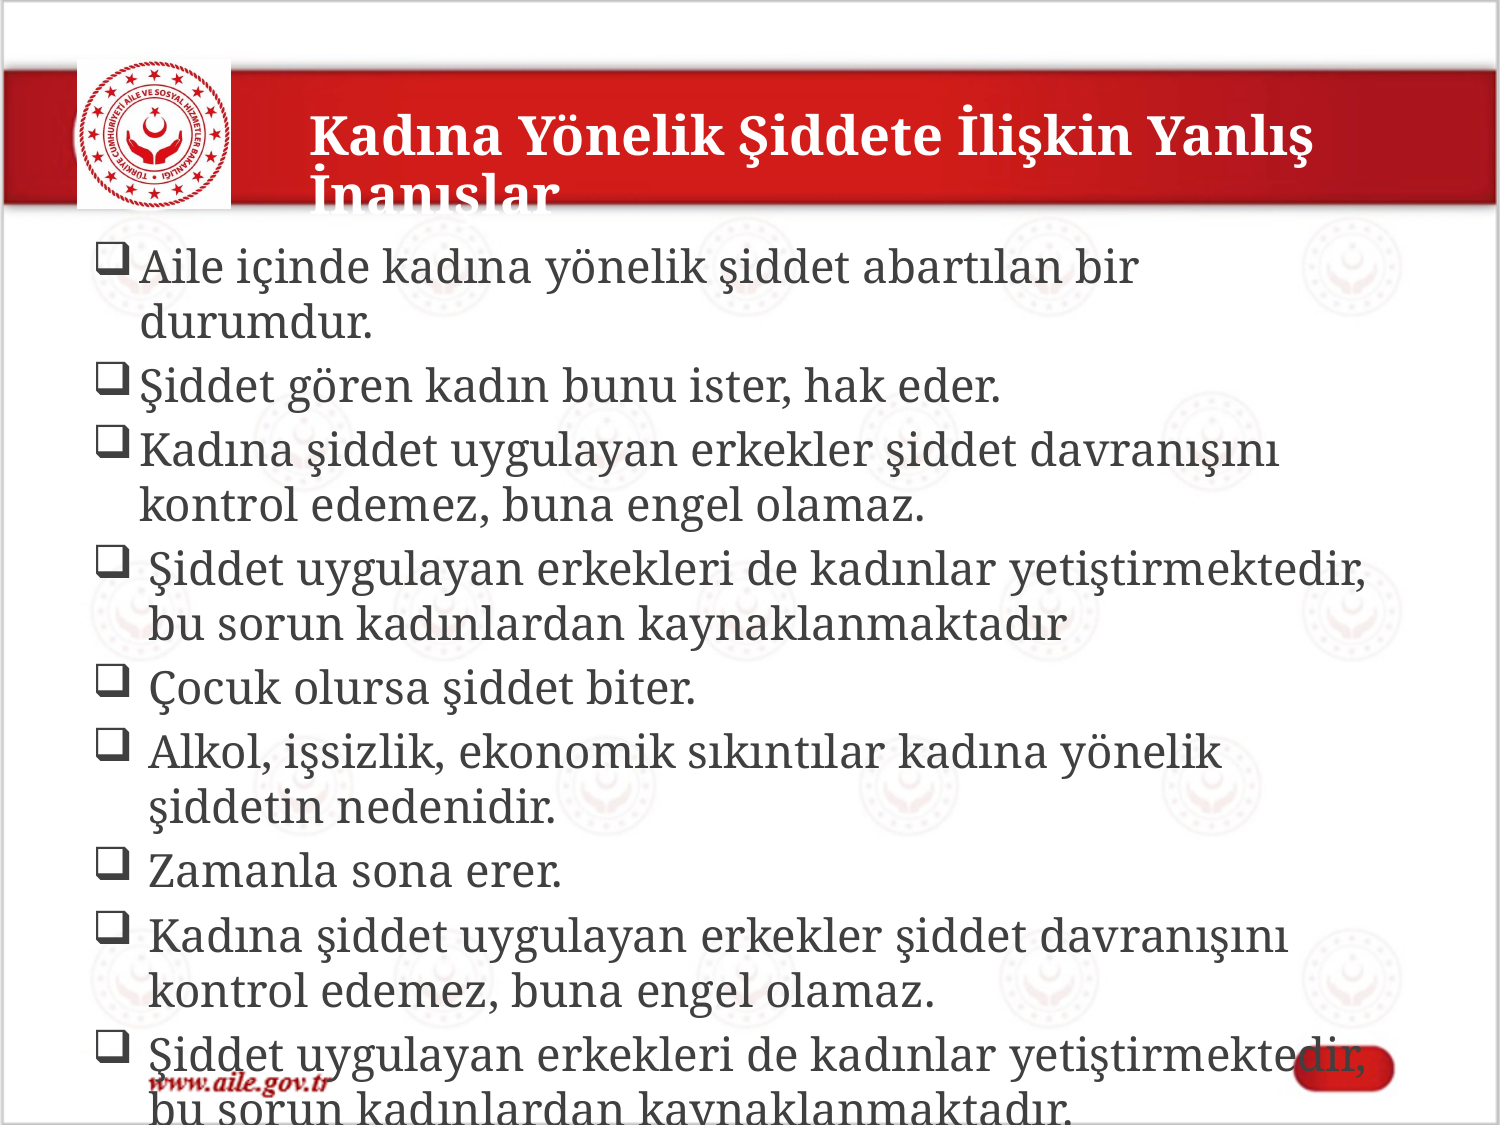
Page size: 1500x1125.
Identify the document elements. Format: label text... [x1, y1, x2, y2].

text_box Aile içinde kadına yönelik şiddet abartılan bir durumdur. Şiddet gören kadın bunu ister, hak eder. Kadına şiddet uygulayan erkekler şiddet davranışını kontrol edemez, buna engel olamaz. Şiddet uygulayan erkekleri de kadınlar yetiştirmektedir, bu sorun kadınlardan kaynaklanmaktadır Çocuk olursa şiddet biter. Alkol, işsizlik, ekonomik sıkıntılar kadına yönelik şiddetin nedenidir. Zamanla sona erer. Kadına şiddet uygulayan erkekler şiddet davranışını kontrol edemez, buna engel olamaz. Şiddet uygulayan erkekleri de kadınlar yetiştirmektedir, bu sorun kadınlardan kaynaklanmaktadır. [77, 229, 1391, 602]
picture [0, 0, 1500, 1125]
